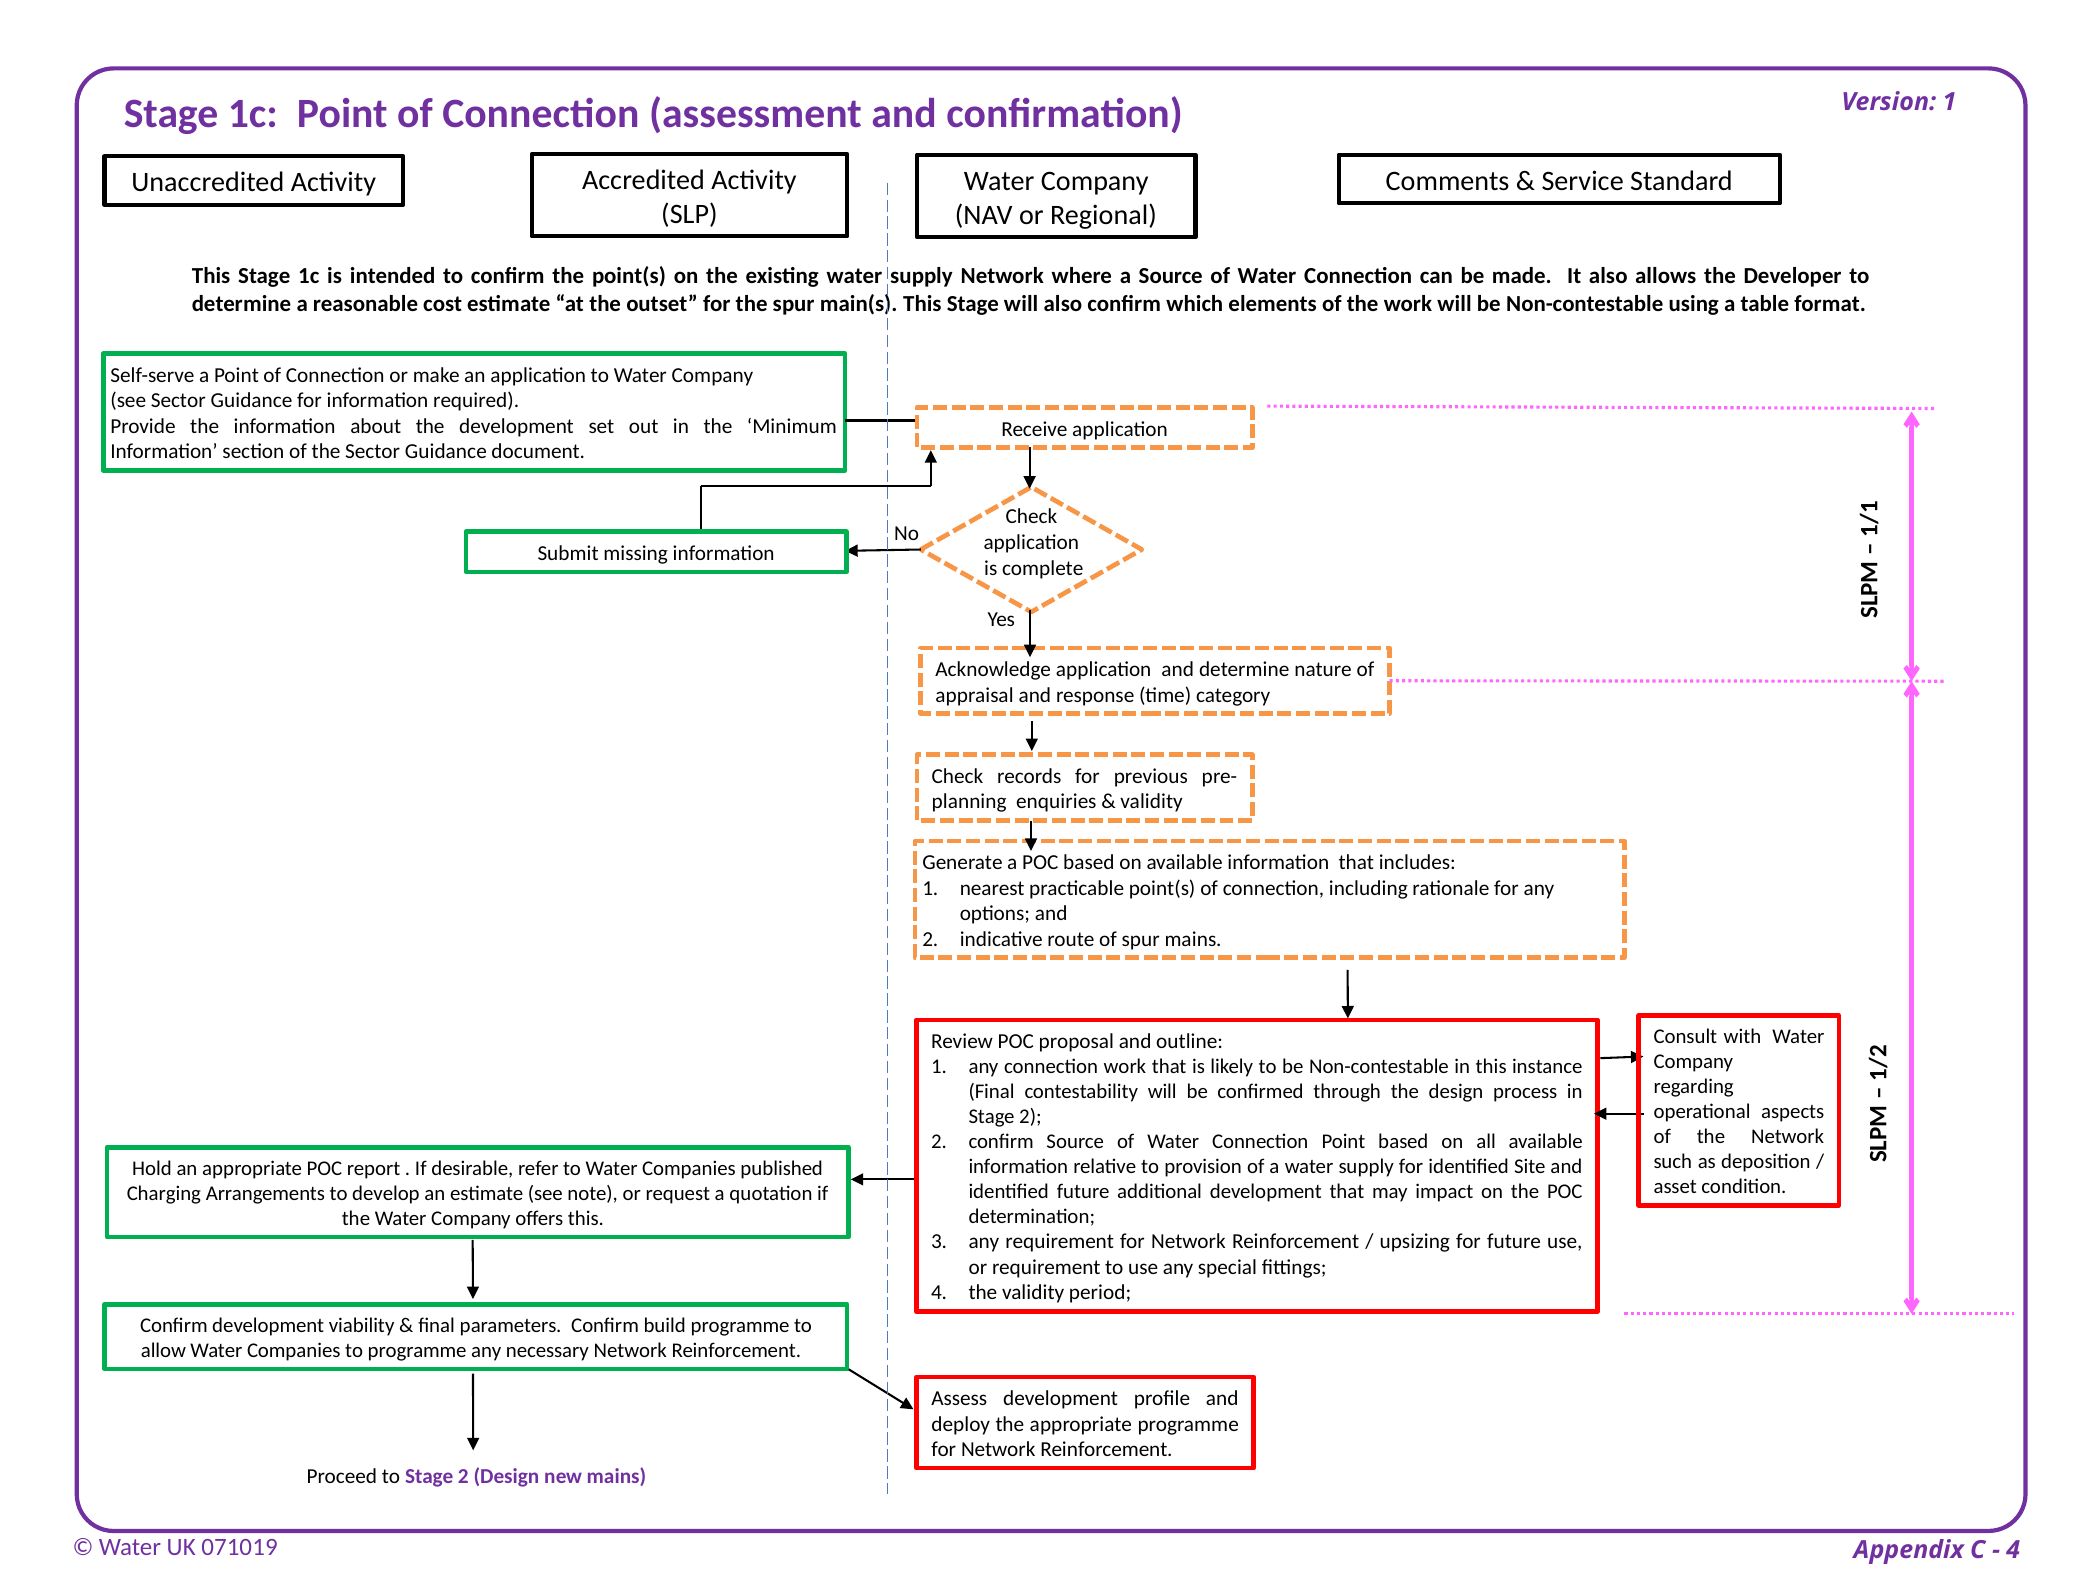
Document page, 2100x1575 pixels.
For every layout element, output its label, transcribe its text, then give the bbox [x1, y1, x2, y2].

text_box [891, 1369, 914, 1410]
text_box Comments & Service Standard [1338, 154, 1781, 204]
text_box Appendix C - 4 [1772, 1509, 2091, 1575]
text_box Review POC proposal and outline: any connection work that is likely to be Non-contestable in this instance (Final contestability will be confirmed through the design process in Stage 2); confirm Source of Water Connection Point based on all available information relative to provision of a water supply for identified Site and identified future additional development that may impact on the POC determination; any requirement for Network Reinforcement / upsizing for future use, or requirement to use any special fittings; the validity period; [916, 1019, 1598, 1312]
text_box SLPM – 1/1 [1845, 470, 1890, 626]
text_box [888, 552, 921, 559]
text_box Receive application [916, 407, 1253, 448]
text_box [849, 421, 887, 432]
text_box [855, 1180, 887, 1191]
text_box Water Company (NAV or Regional) [916, 154, 1196, 238]
text_box This Stage 1c is intended to confirm the point(s) on the existing water supply Network where a Source of Water Connection can be made. It also allows the Developer to determine a reasonable cost estimate “at the outset” for the spur main(s). This Stage will also confirm which elements of the work will be Non-contestable using a table format. [891, 253, 1885, 323]
text_box SLPM – 1/2 [1854, 1014, 1899, 1170]
text_box This Stage 1c is intended to confirm the point(s) on the existing water supply Network where a Source of Water Connection can be made. It also allows the Developer to determine a reasonable cost estimate “at the outset” for the spur main(s). This Stage will also confirm which elements of the work will be Non-contestable using a table format. [177, 253, 883, 323]
text_box Assess development profile and deploy the appropriate programme for Network Reinforcement. [916, 1376, 1254, 1469]
text_box Private supply pipe (see note 7.3) [1266, 409, 1908, 417]
text_box Confirm development viability & final parameters. Confirm build programme to allow Water Companies to programme any necessary Network Reinforcement. [104, 1304, 848, 1369]
text_box Private supply pipe (see note 7.3) [1630, 1315, 2008, 1320]
text_box Accredited Activity (SLP) [531, 153, 848, 237]
text_box Stage 1c: Point of Connection (assessment and confirmation) [109, 77, 1199, 143]
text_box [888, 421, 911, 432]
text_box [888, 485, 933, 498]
text_box Private supply pipe (see note 7.3) [1394, 682, 1909, 688]
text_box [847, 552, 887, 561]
text_box Version: 1 [1734, 60, 2053, 126]
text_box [1267, 405, 1937, 409]
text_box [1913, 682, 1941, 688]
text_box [1638, 1059, 1645, 1065]
text_box [74, 66, 2028, 1534]
text_box Check records for previous pre-planning enquiries & validity [916, 754, 1253, 821]
text_box Private supply pipe (see note 7.3) [702, 487, 887, 498]
text_box Consult with Water Company regarding operational aspects of the Network such as deposition / asset condition. [1638, 1015, 1839, 1206]
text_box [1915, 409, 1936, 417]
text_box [848, 1369, 883, 1410]
text_box © Water UK 071019 [11, 1506, 330, 1572]
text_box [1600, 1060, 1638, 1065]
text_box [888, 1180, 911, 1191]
text_box Generate a POC based on available information that includes: nearest practicable point(s) of connection, including rationale for any options; and indicative route of spur mains. [914, 841, 1625, 958]
text_box Submit missing information [466, 531, 847, 572]
text_box Unaccredited Activity [104, 156, 404, 205]
